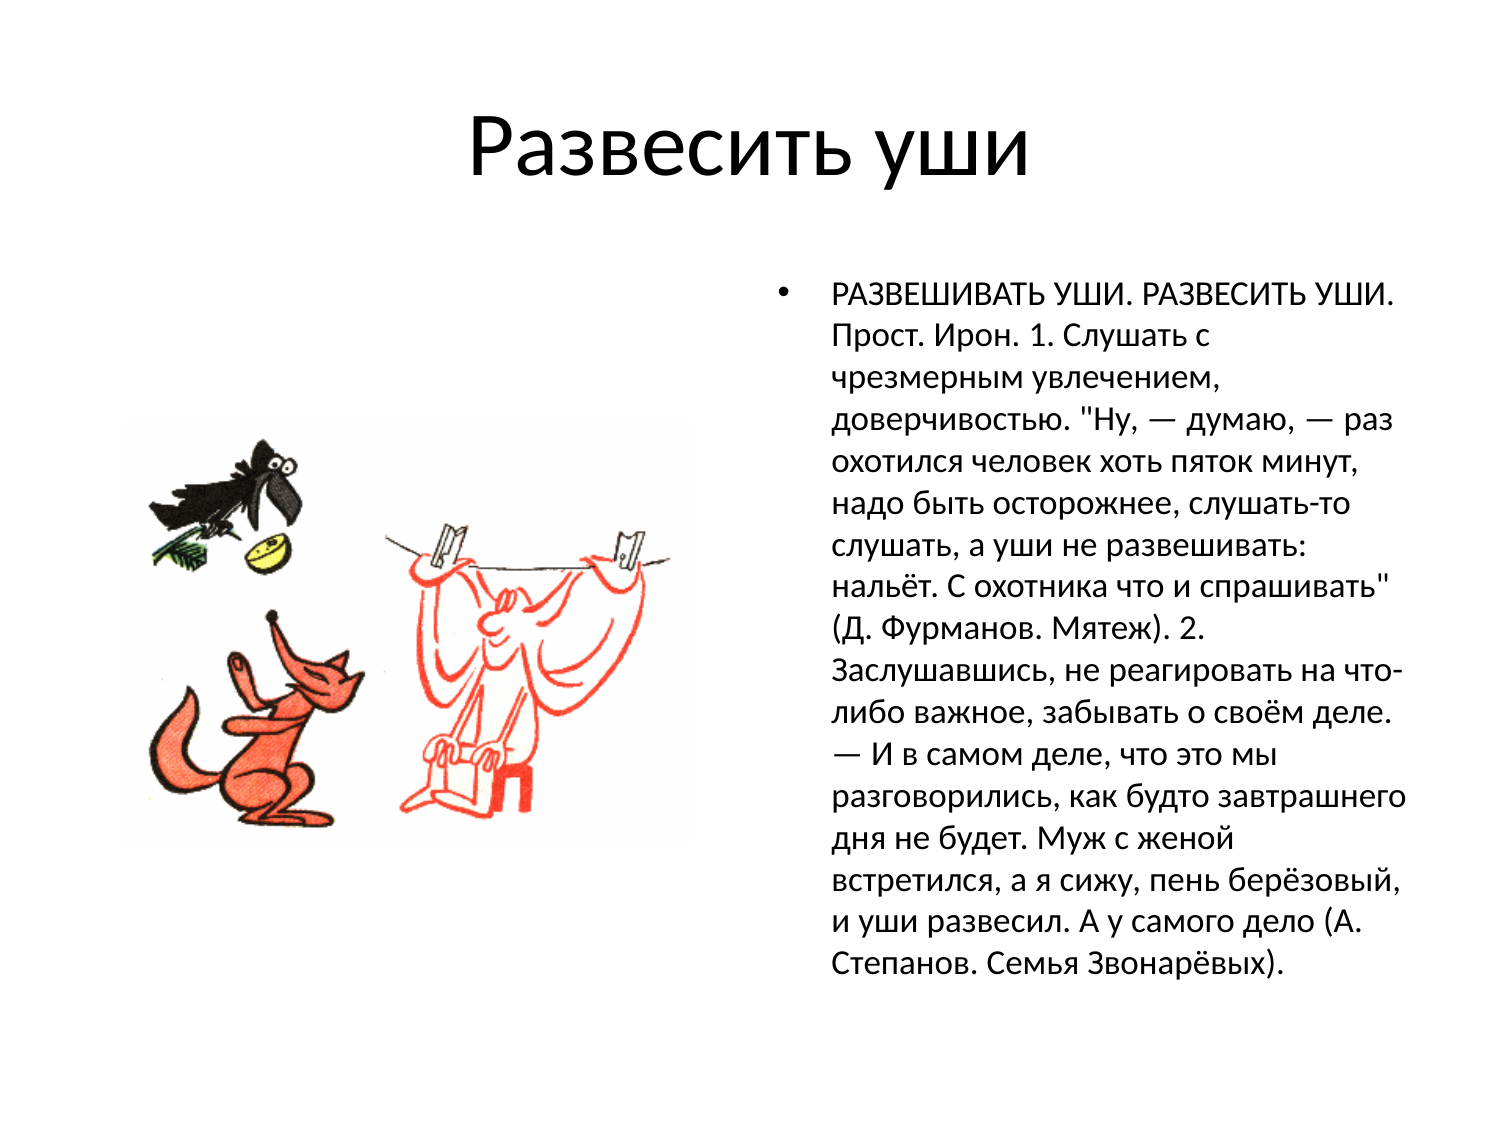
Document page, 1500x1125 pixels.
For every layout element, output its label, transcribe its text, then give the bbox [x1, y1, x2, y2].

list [121, 422, 691, 845]
list РАЗВЕШИВАТЬ УШИ. РАЗВЕСИТЬ УШИ. Прост. Ирон. 1. Слушать с чрезмерным увлечением, доверчивостью. "Ну, — думаю, — раз охотился человек хоть пяток минут, надо быть осторожнее, слушать-то слушать, а уши не развешивать: нальёт. С охотника что и спрашивать" (Д. Фурманов. Мятеж). 2. Заслушавшись, не реагировать на что-либо важное, забывать о своём деле. — И в самом деле, что это мы разговорились, как будто завтрашнего дня не будет. Муж с женой встретился, а я сижу, пень берёзовый, и уши развесил. А у самого дело (А. Степанов. Семья Звонарёвых). [762, 262, 1425, 1005]
title Развесить уши [75, 45, 1425, 233]
